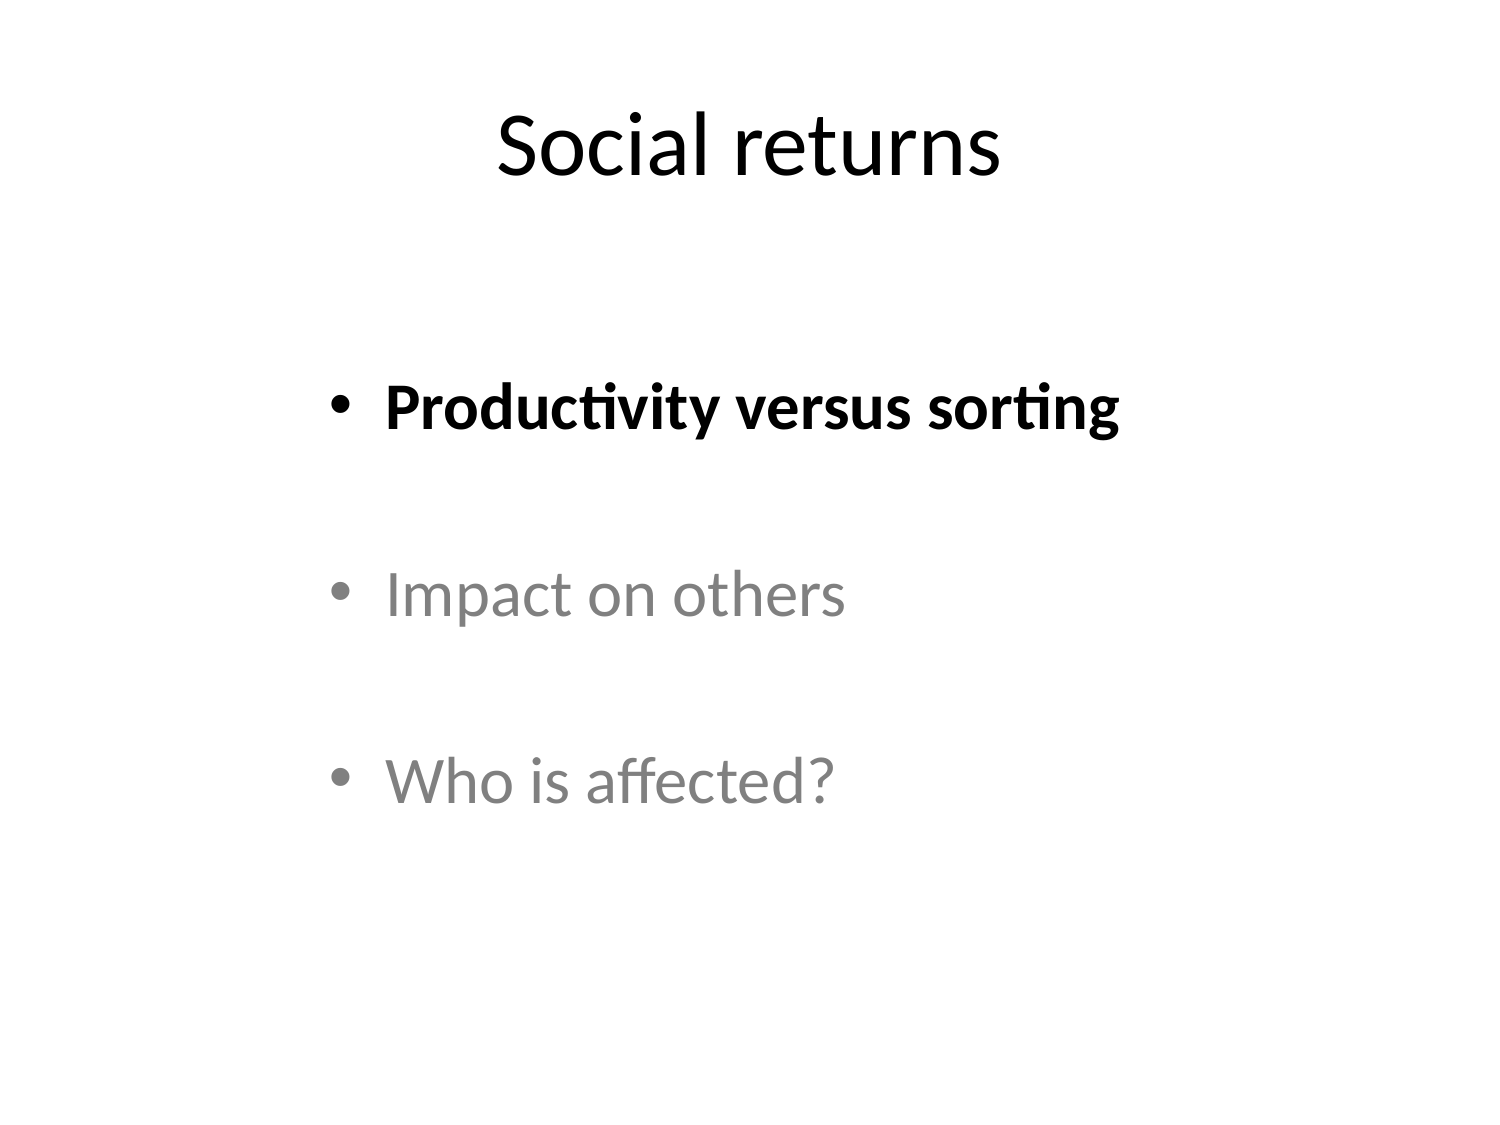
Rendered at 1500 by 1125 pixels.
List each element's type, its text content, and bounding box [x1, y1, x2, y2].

title Social returns [75, 45, 1425, 233]
list Productivity versus sorting Impact on others Who is affected? [75, 262, 1425, 1005]
